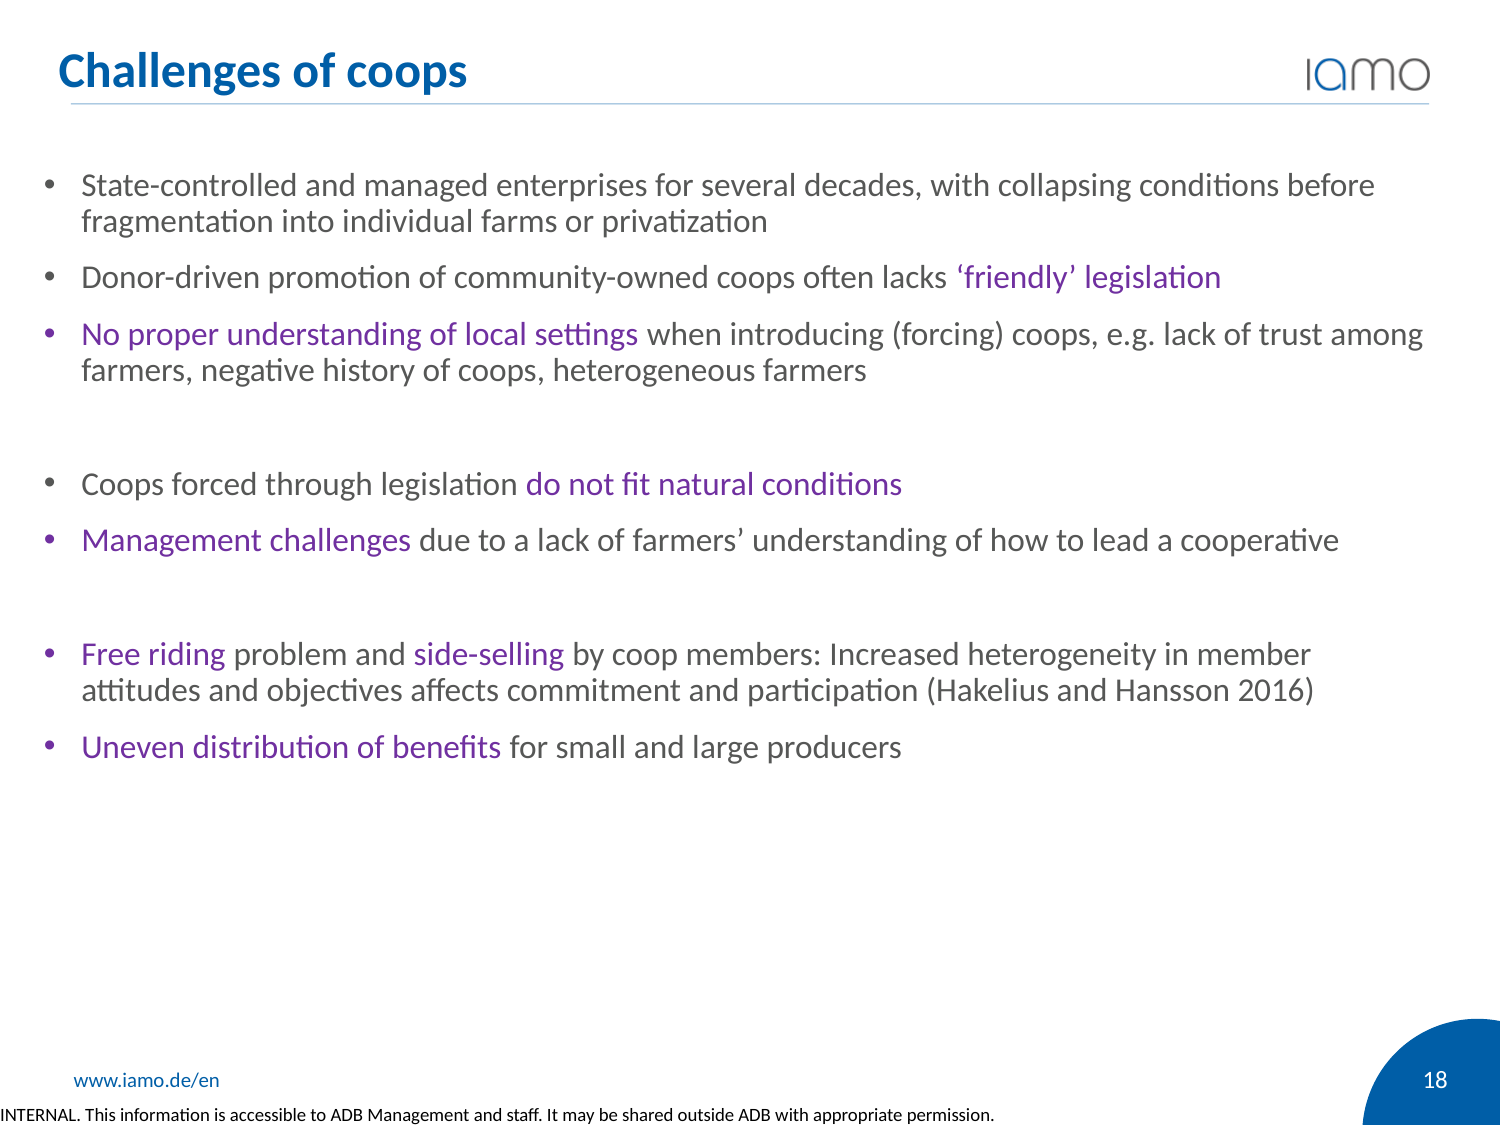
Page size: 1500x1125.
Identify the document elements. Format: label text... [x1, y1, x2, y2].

slide_number 18 [1358, 1048, 1463, 1109]
list State-controlled and managed enterprises for several decades, with collapsing conditions before fragmentation into individual farms or privatization Donor-driven promotion of community-owned coops often lacks ‘friendly’ legislation No proper understanding of local settings when introducing (forcing) coops, e.g. lack of trust among farmers, negative history of coops, heterogeneous farmers Coops forced through legislation do not fit natural conditions Management challenges due to a lack of farmers’ understanding of how to lead a cooperative Free riding problem and side-selling by coop members: Increased heterogeneity in member attitudes and objectives affects commitment and participation (Hakelius and Hansson 2016) Uneven distribution of benefits for small and large producers [43, 167, 1432, 900]
title Challenges of coops [58, 44, 980, 100]
picture [1295, 44, 1441, 103]
